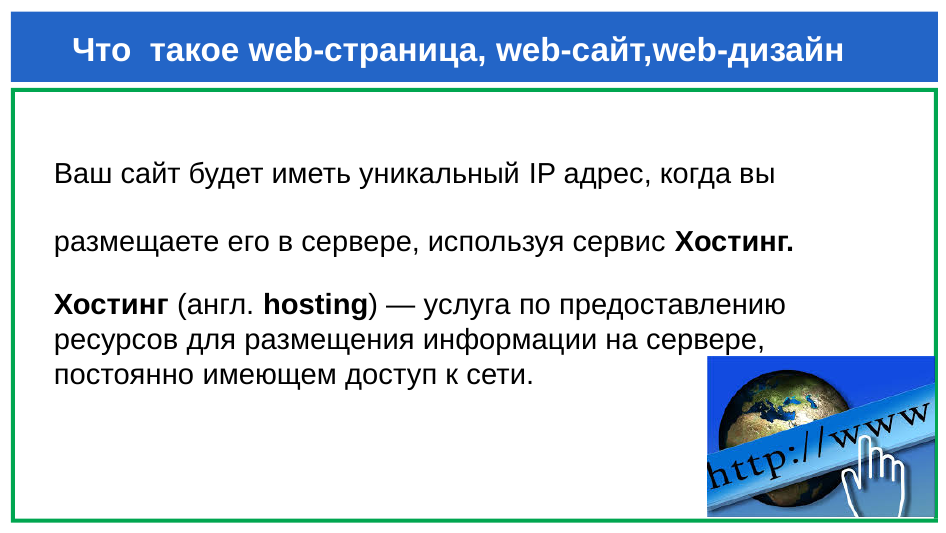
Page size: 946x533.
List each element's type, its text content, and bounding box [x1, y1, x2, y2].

text_box Ваш сайт будет иметь уникальный IP адрес, когда вы размещаете его в сервере, используя сервис Хостинг. [39, 113, 907, 265]
picture [707, 356, 935, 518]
title Что такое web-страница, web-сайт,web-дизайн [15, 20, 919, 65]
text_box Хостинг (англ. hosting) — услуга по предоставлению ресурсов для размещения информации на сервере, постоянно имеющем доступ к сети. [39, 277, 907, 398]
